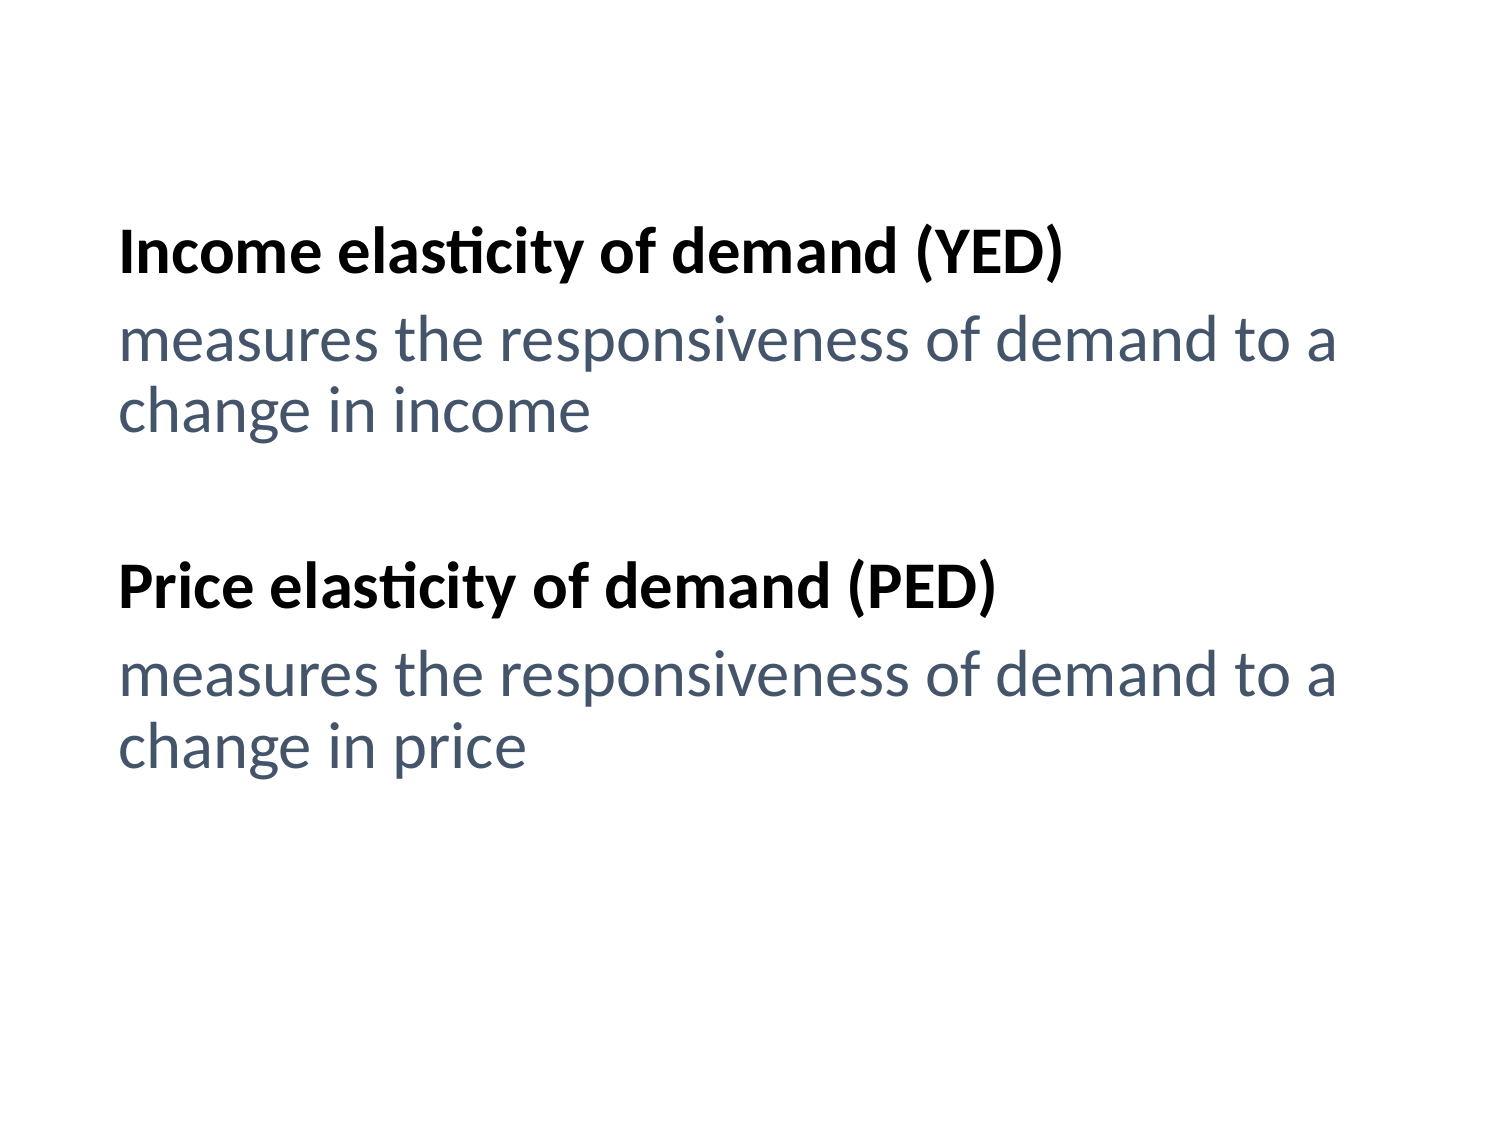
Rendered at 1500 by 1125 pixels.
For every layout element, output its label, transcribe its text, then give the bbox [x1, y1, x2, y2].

title [75, 174, 1425, 362]
list Income elasticity of demand (YED) measures the responsiveness of demand to a change in income Price elasticity of demand (PED) measures the responsiveness of demand to a change in price [103, 208, 1397, 922]
